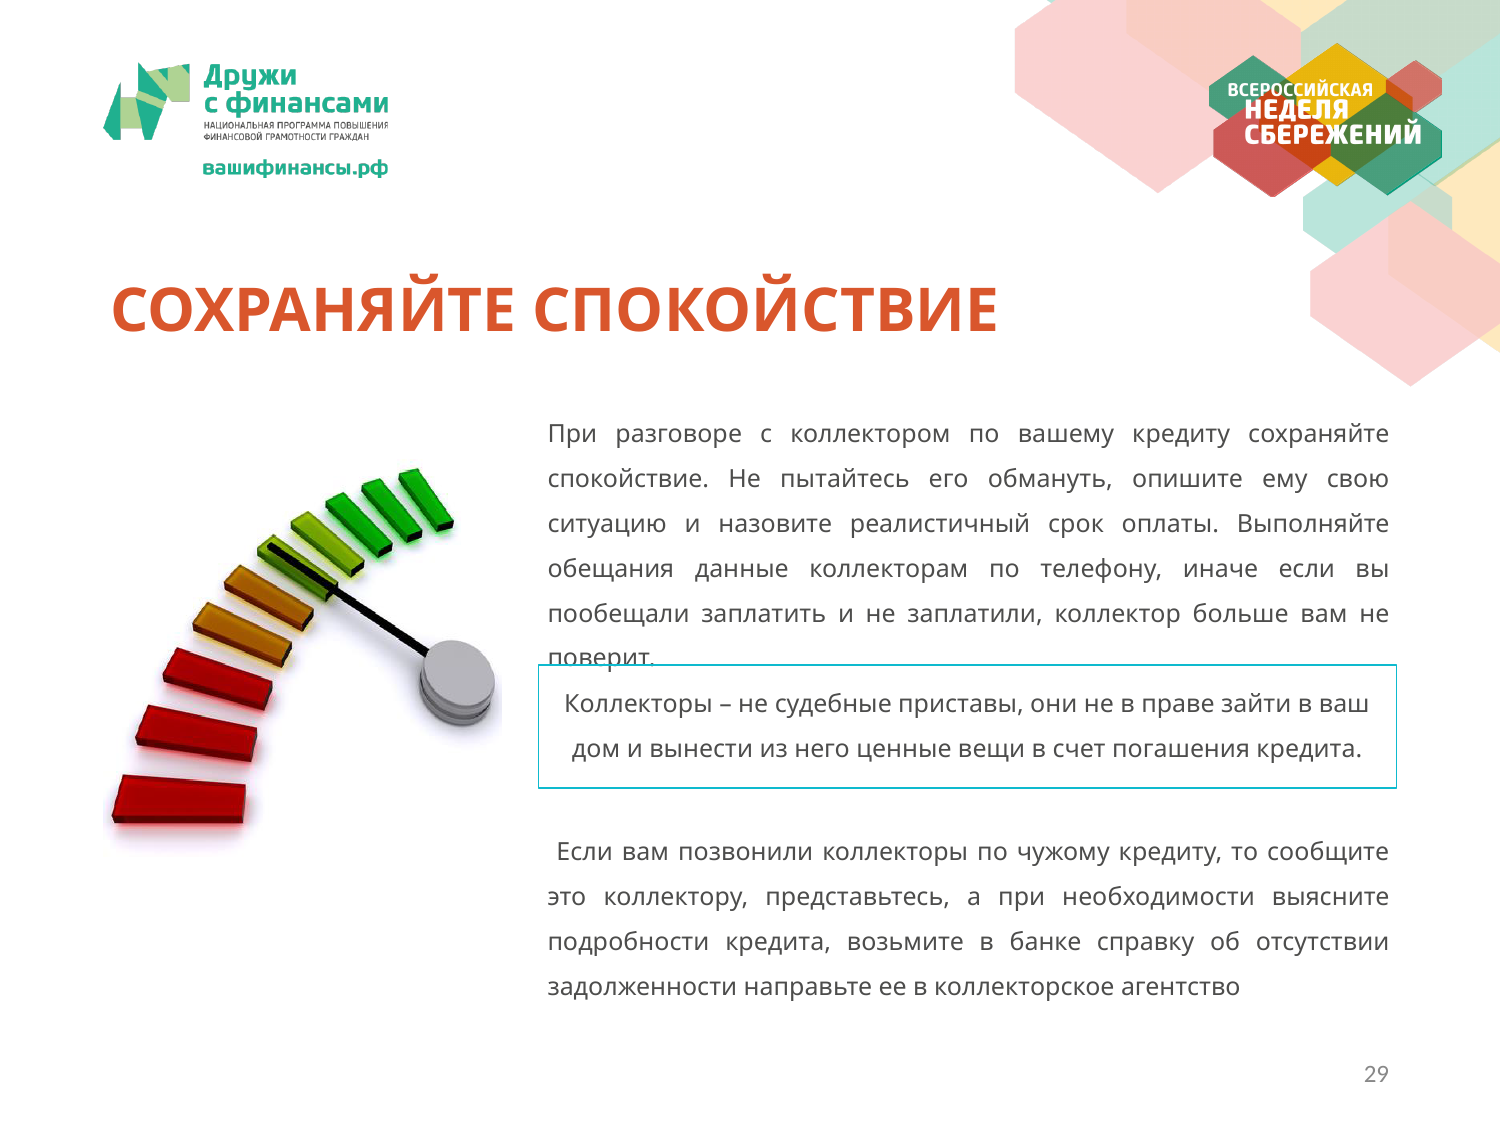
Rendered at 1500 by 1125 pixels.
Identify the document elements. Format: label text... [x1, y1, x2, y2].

text_box Если вам позвонили коллекторы по чужому кредиту, то сообщите это коллектору, представьтесь, а при необходимости выясните подробности кредита, возьмите в банке справку об отсутствии задолженности направьте ее в коллекторское агентство [539, 813, 1399, 1008]
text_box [1000, 0, 1500, 399]
title СОХРАНЯЙТЕ СПОКОЙСТВИЕ [102, 256, 1000, 367]
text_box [538, 664, 1397, 789]
slide_number 29 [1353, 1050, 1398, 1096]
picture [102, 61, 388, 179]
picture [102, 458, 502, 872]
text_box При разговоре с коллектором по вашему кредиту сохраняйте спокойствие. Не пытайтесь его обмануть, опишите ему свою ситуацию и назовите реалистичный срок оплаты. Выполняйте обещания данные коллекторам по телефону, иначе если вы пообещали заплатить и не заплатили, коллектор больше вам не поверит. [539, 395, 1399, 680]
